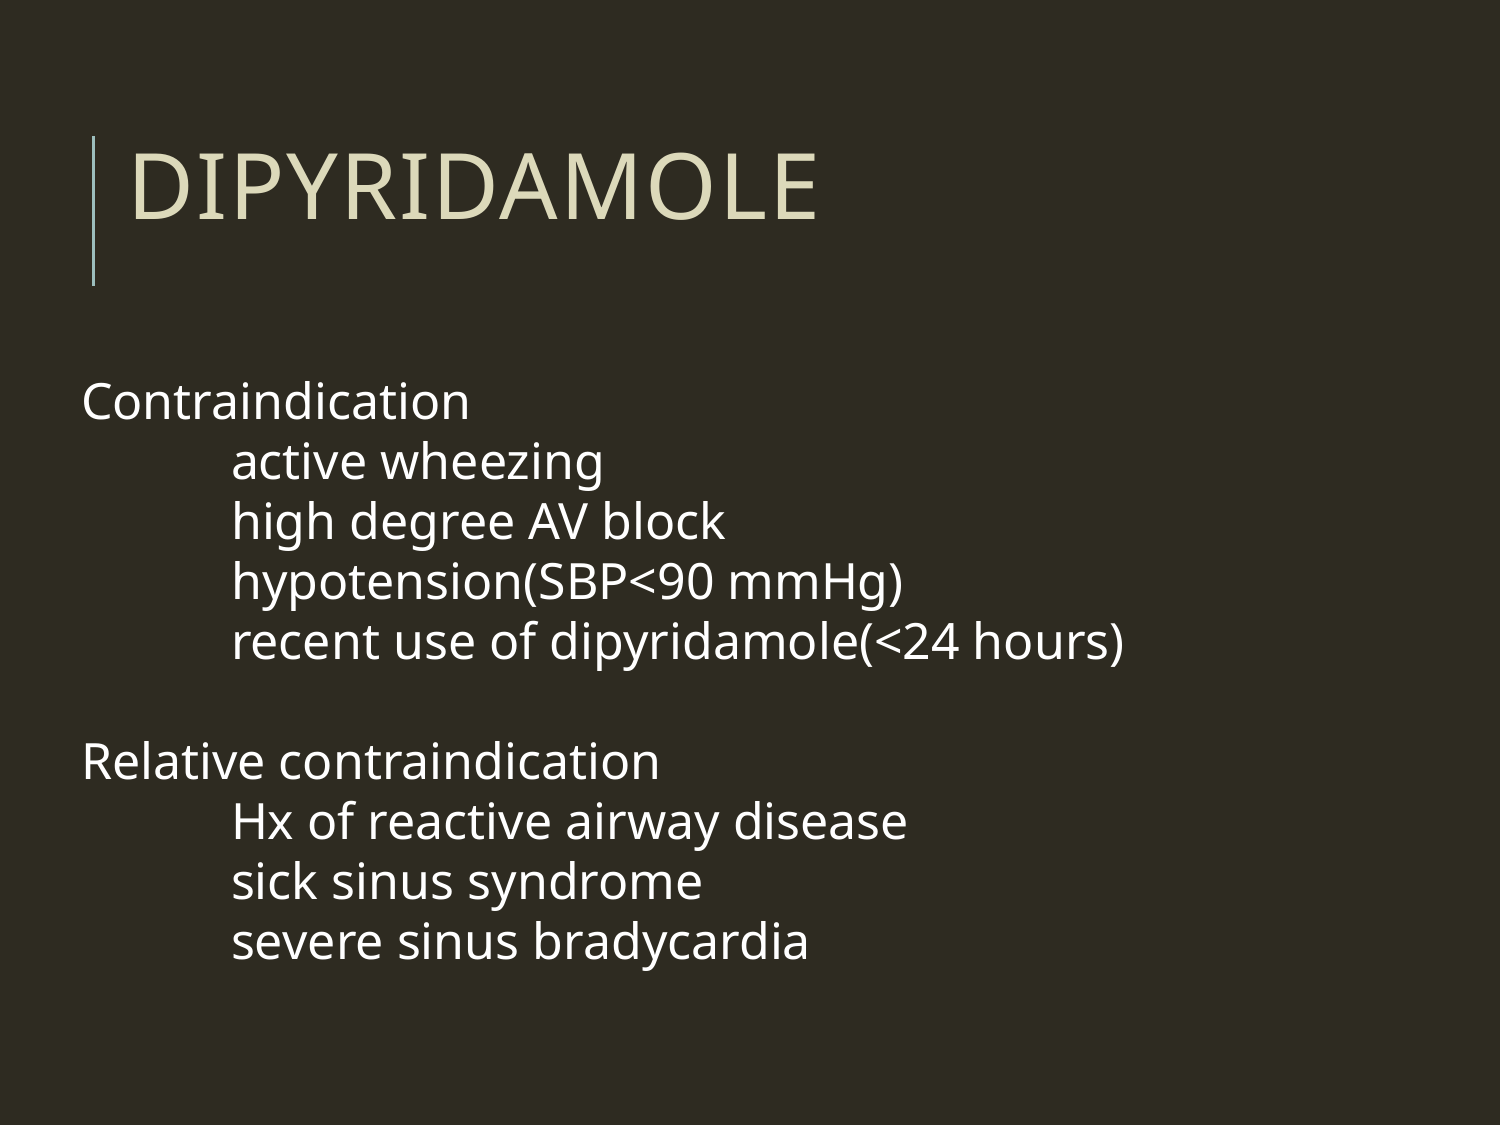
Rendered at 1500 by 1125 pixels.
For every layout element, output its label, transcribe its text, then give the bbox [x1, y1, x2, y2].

text_box Contraindication active wheezing high degree AV block hypotension(SBP<90 mmHg) recent use of dipyridamole(<24 hours) Relative contraindication Hx of reactive airway disease sick sinus syndrome severe sinus bradycardia [66, 362, 1141, 1048]
title Dipyridamole [112, 99, 1343, 288]
